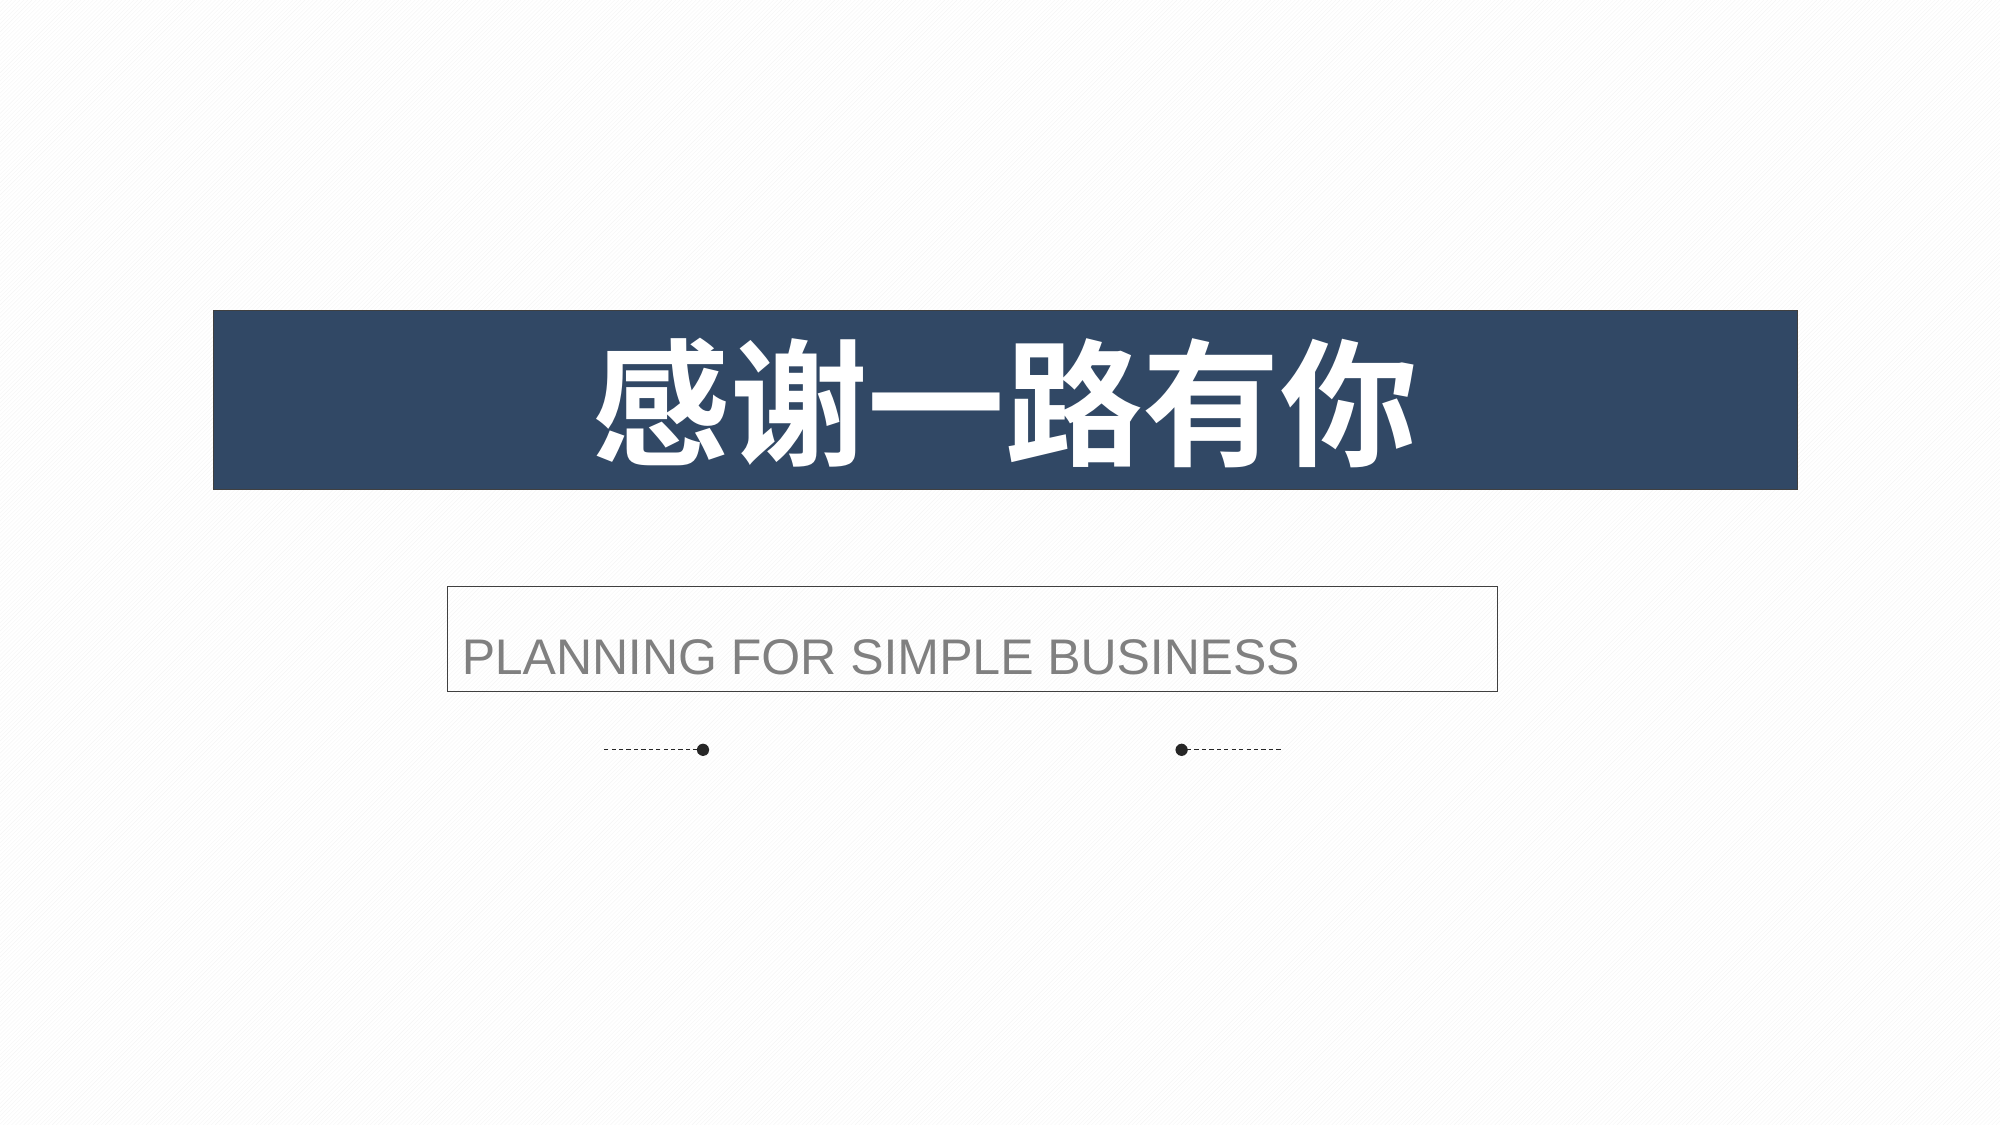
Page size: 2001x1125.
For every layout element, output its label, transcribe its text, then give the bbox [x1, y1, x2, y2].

text_box PLANNING FOR SIMPLE BUSINESS [447, 586, 1498, 692]
text_box 感谢一路有你 [213, 310, 1798, 490]
